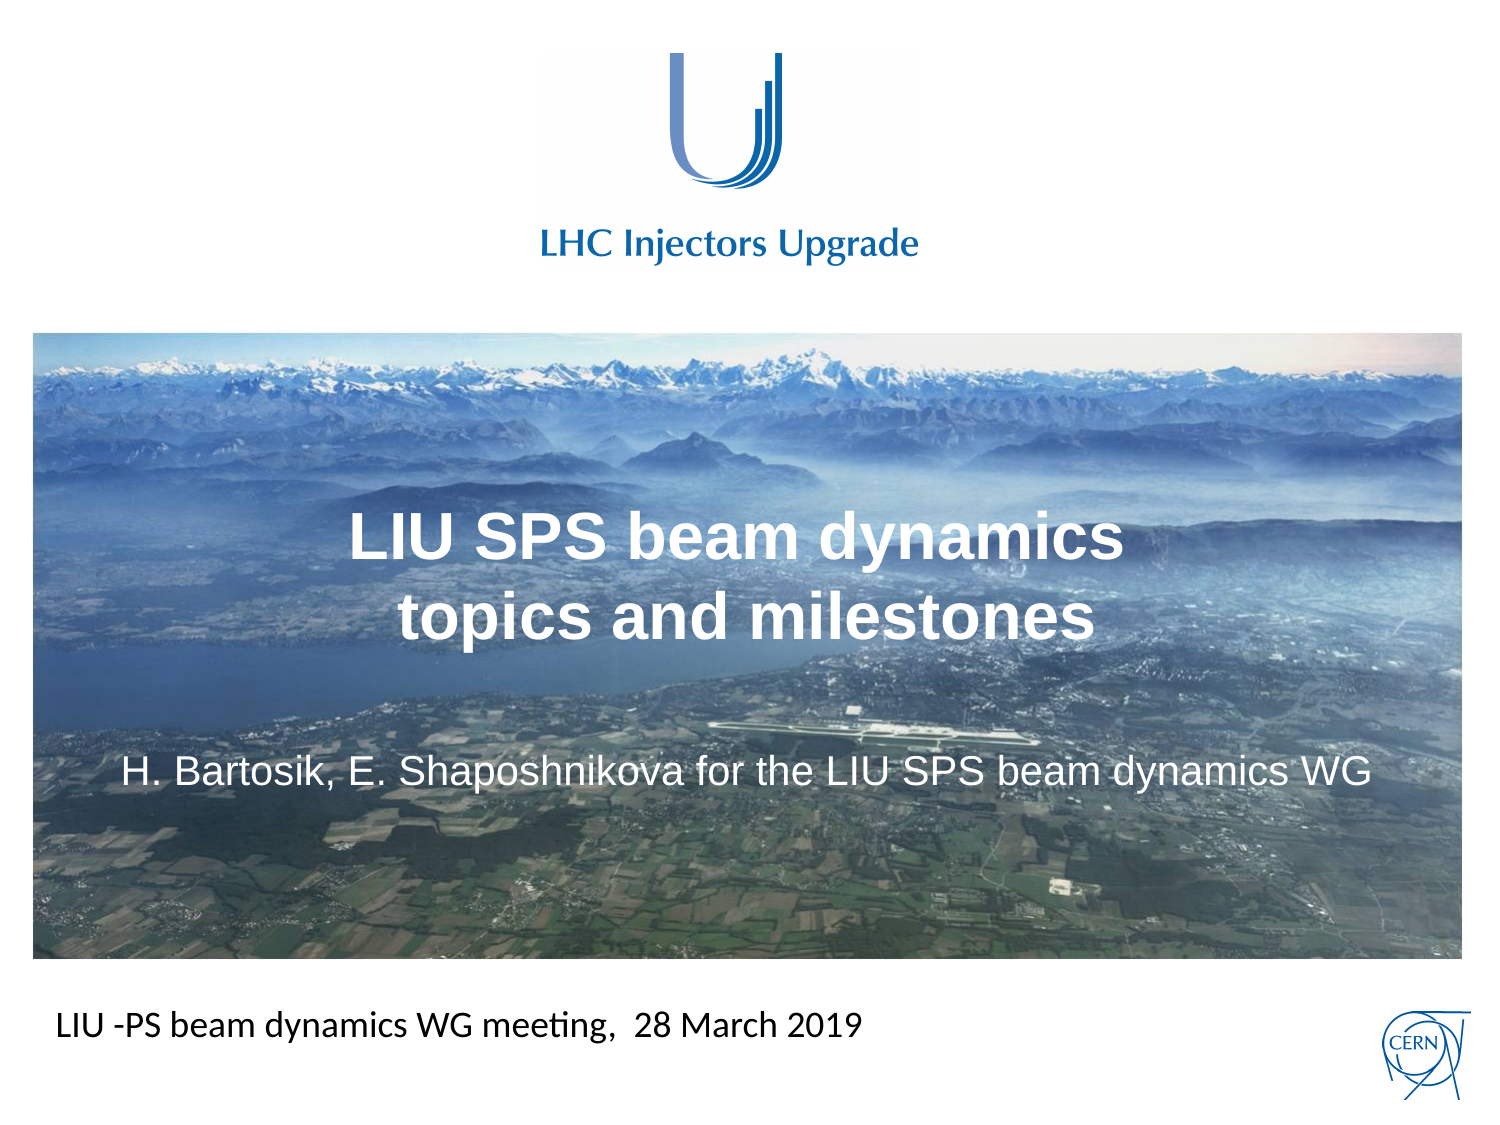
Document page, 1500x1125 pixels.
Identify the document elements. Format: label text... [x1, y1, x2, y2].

picture [542, 53, 918, 266]
title LIU SPS beam dynamics topics and milestones [33, 485, 1461, 706]
picture [32, 332, 1463, 960]
subtitle H. Bartosik, E. Shaposhnikova for the LIU SPS beam dynamics WG [33, 736, 1461, 963]
picture [1382, 1011, 1471, 1100]
text_box LIU -PS beam dynamics WG meeting, 28 March 2019 [40, 993, 879, 1053]
